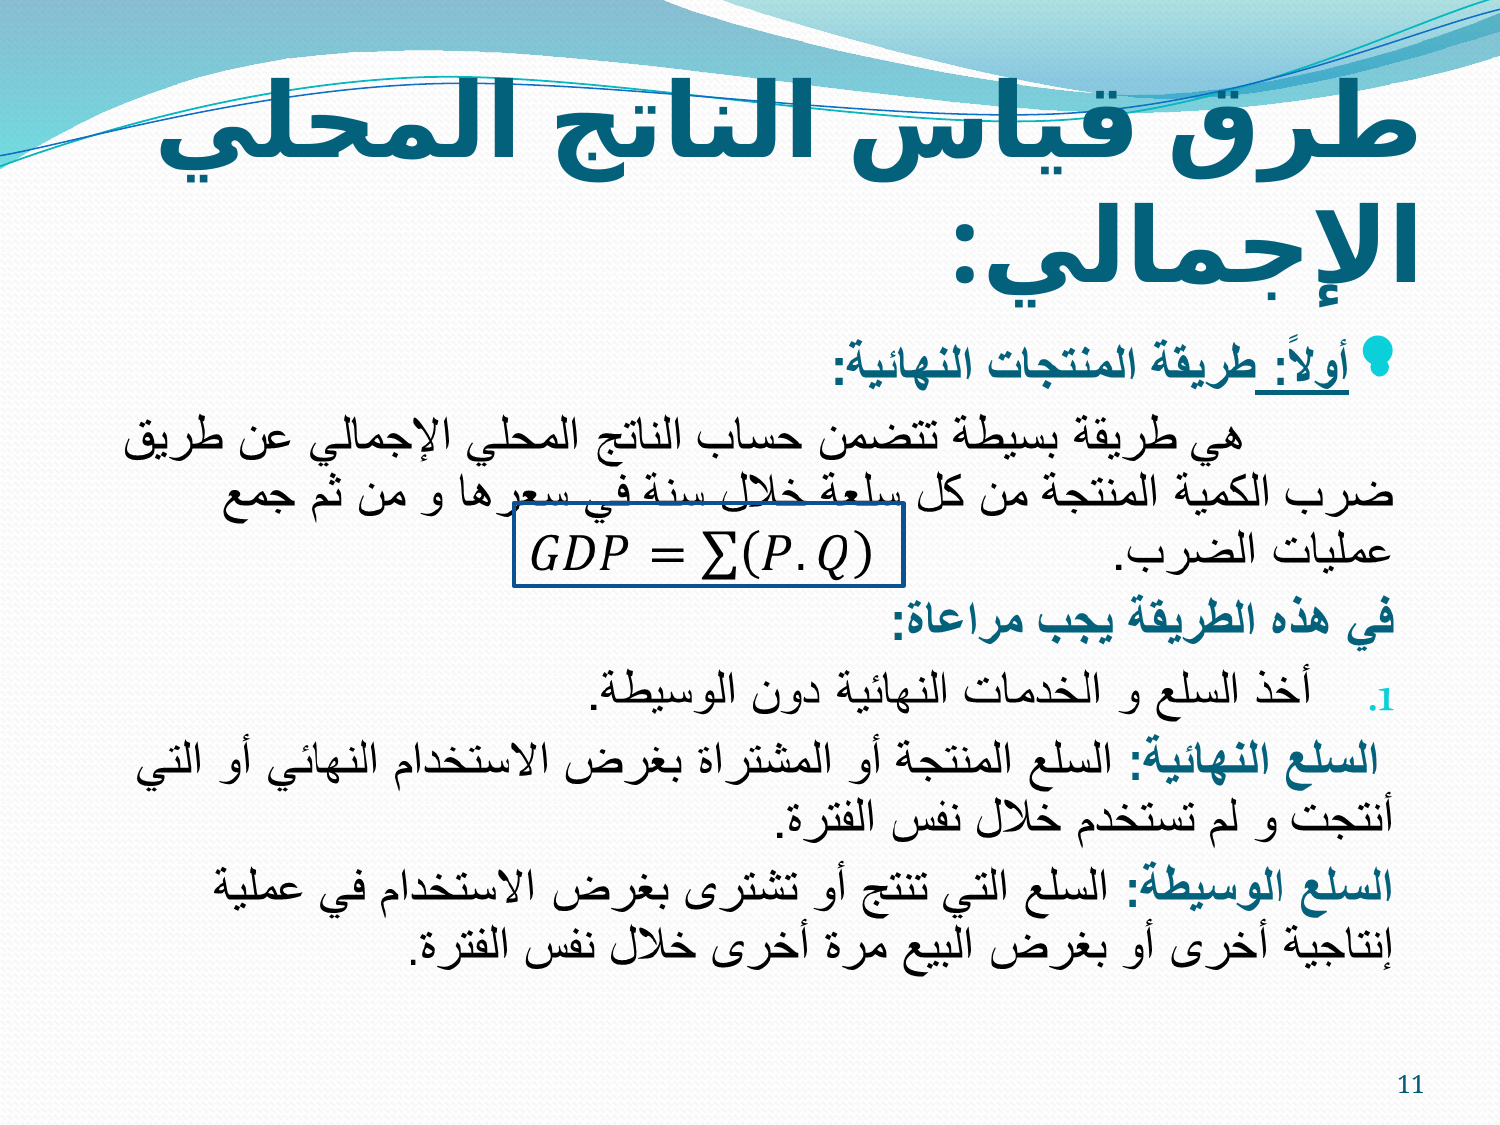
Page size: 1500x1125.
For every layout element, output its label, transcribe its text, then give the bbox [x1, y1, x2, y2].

title طرق قياس الناتج المحلي الإجمالي: [75, 115, 1425, 303]
slide_number 11 [1299, 1042, 1425, 1103]
text_box [512, 501, 906, 588]
list [75, 317, 1425, 1038]
